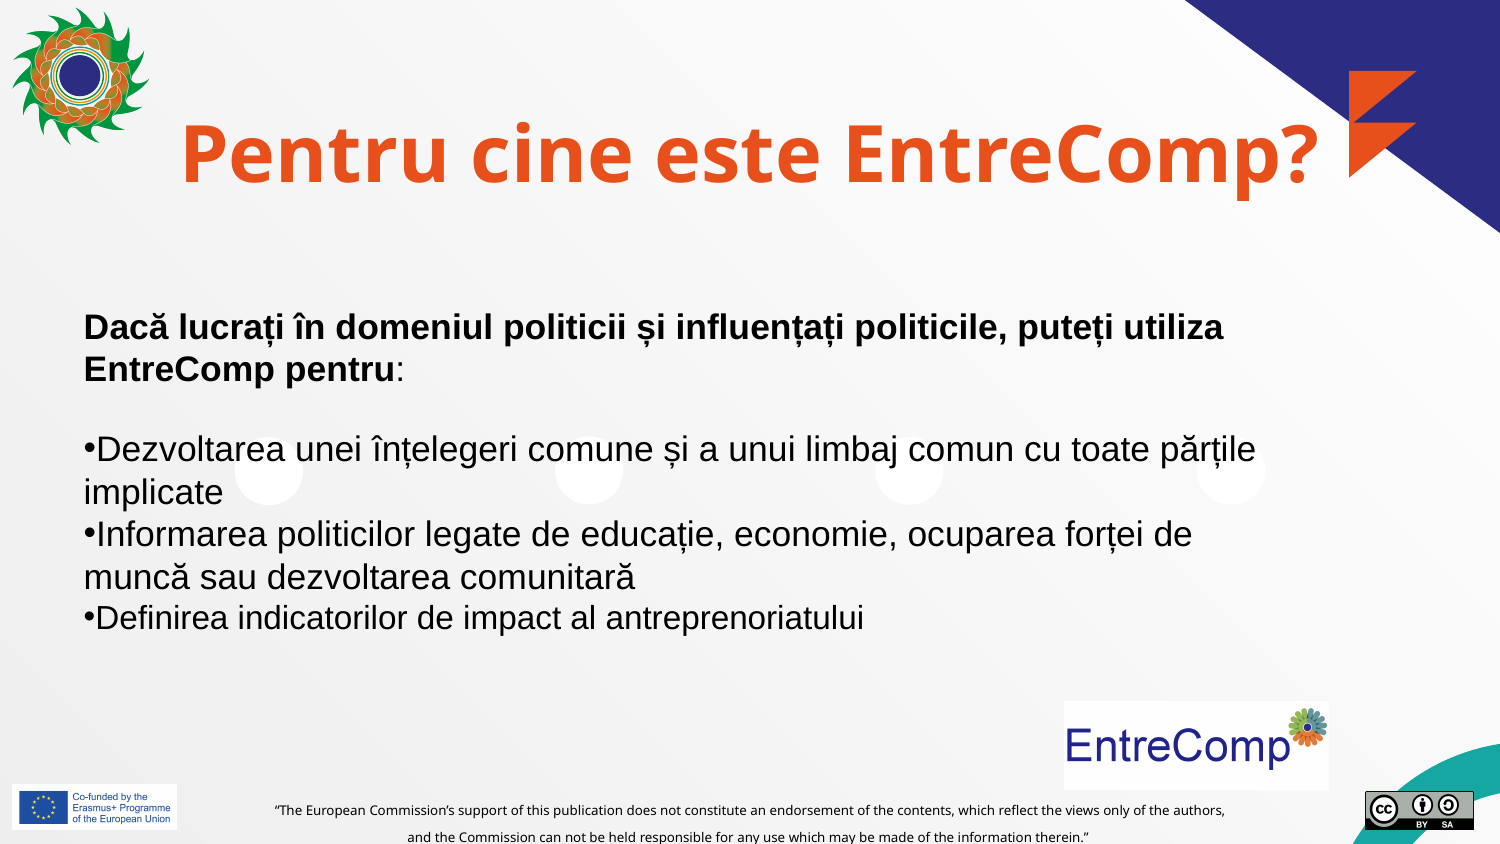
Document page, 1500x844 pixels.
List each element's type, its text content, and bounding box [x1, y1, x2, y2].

picture [1064, 700, 1330, 790]
text_box Dacă lucrați în domeniul politicii și influențați politicile, puteți utiliza EntreComp pentru: Dezvoltarea unei înțelegeri comune și a unui limbaj comun cu toate părțile implicate Informarea politicilor legate de educație, economie, ocuparea forței de muncă sau dezvoltarea comunitară Definirea indicatorilor de impact al antreprenoriatului [68, 238, 1295, 701]
picture [11, 784, 177, 830]
picture [11, 6, 151, 147]
picture [1365, 791, 1474, 830]
title Pentru cine este EntreComp? [116, 88, 1383, 255]
